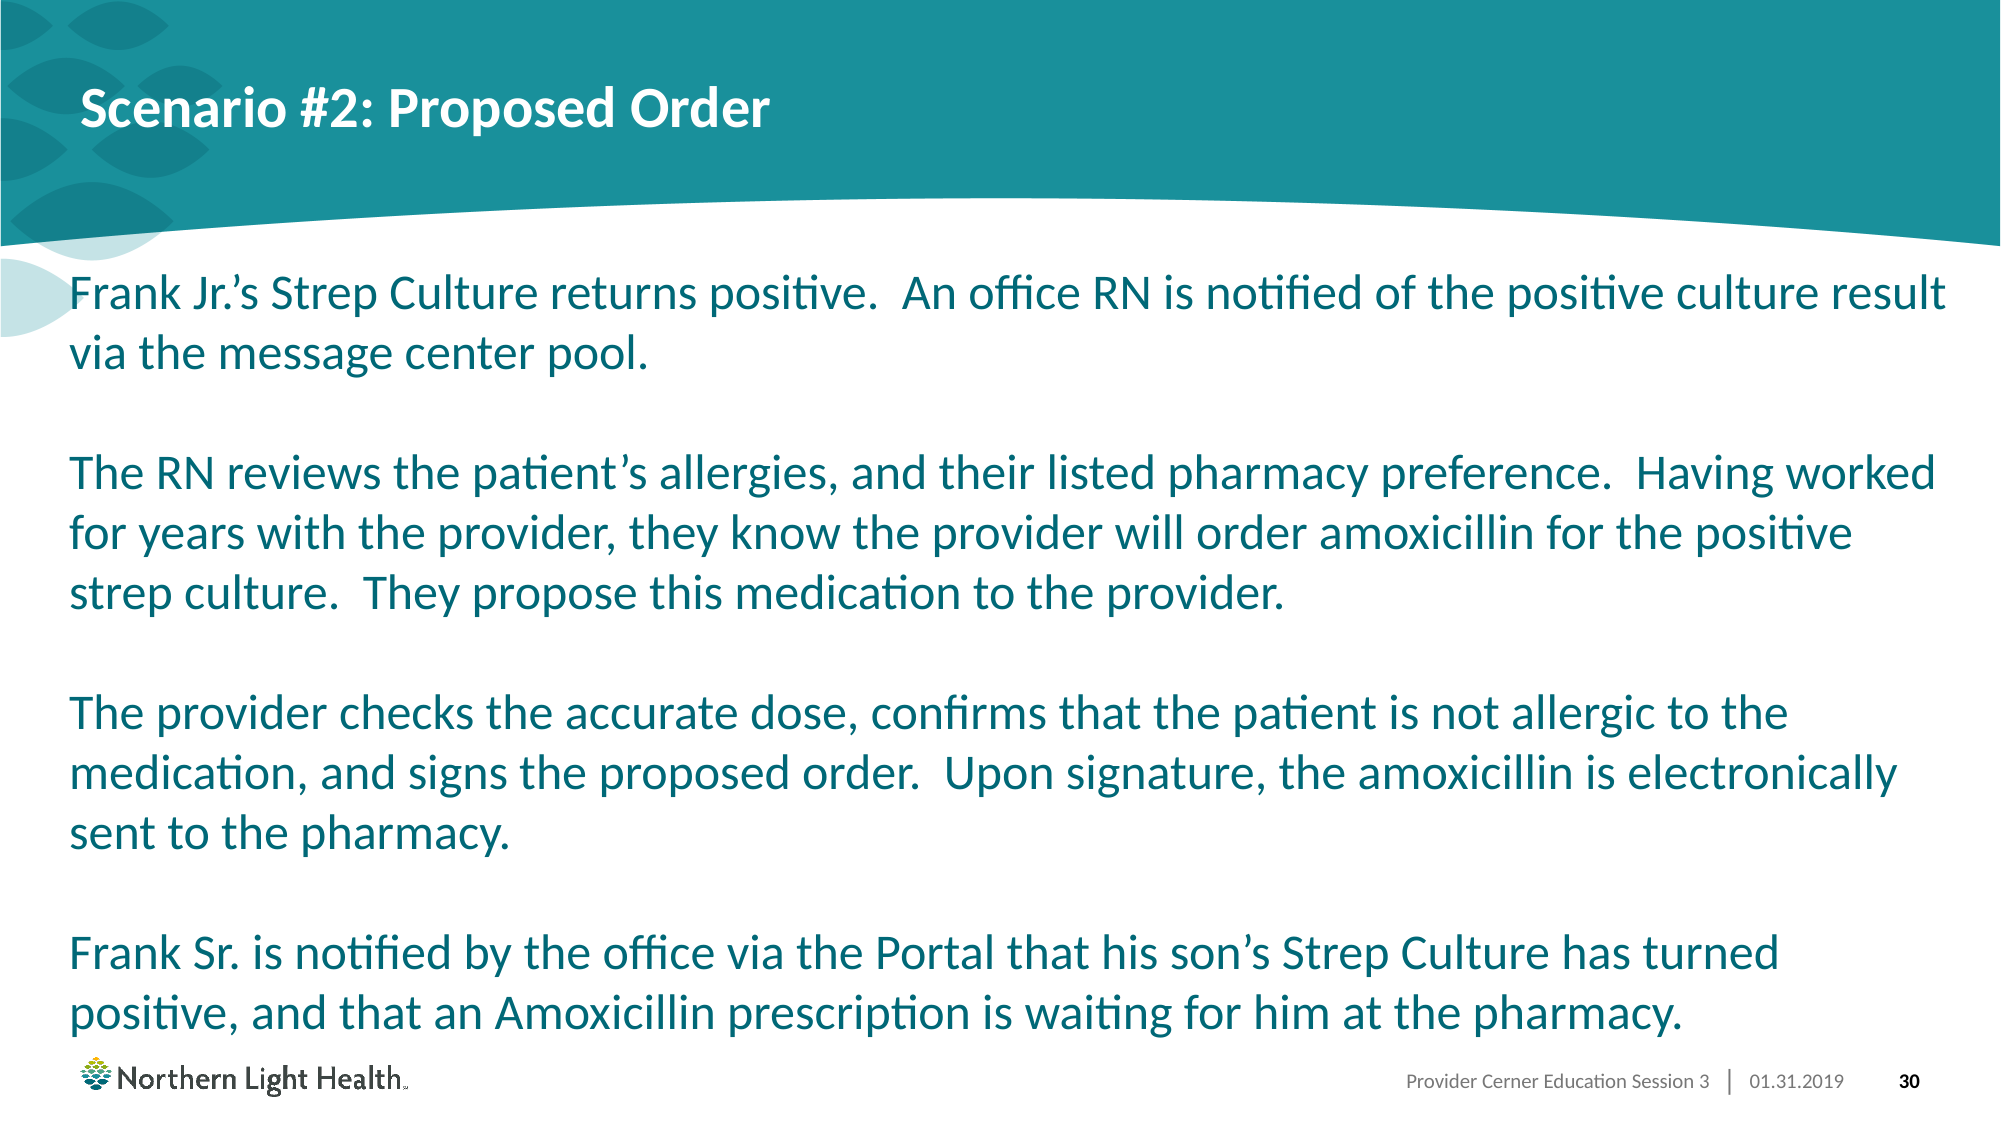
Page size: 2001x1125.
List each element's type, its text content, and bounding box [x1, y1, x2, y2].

footer Provider Cerner Education Session 3 [920, 1063, 1710, 1094]
slide_number 30 [1855, 1063, 1921, 1094]
picture [0, 0, 2001, 1125]
list Frank Jr.’s Strep Culture returns positive. An office RN is notified of the positive culture result via the message center pool. The RN reviews the patient’s allergies, and their listed pharmacy preference. Having worked for years with the provider, they know the provider will order amoxicillin for the positive strep culture. They propose this medication to the provider. The provider checks the accurate dose, confirms that the patient is not allergic to the medication, and signs the proposed order. Upon signature, the amoxicillin is electronically sent to the pharmacy. Frank Sr. is notified by the office via the Portal that his son’s Strep Culture has turned positive, and that an Amoxicillin prescription is waiting for him at the pharmacy. [69, 259, 1953, 1021]
title Scenario #2: Proposed Order [80, 0, 1710, 218]
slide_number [1749, 1063, 1855, 1094]
